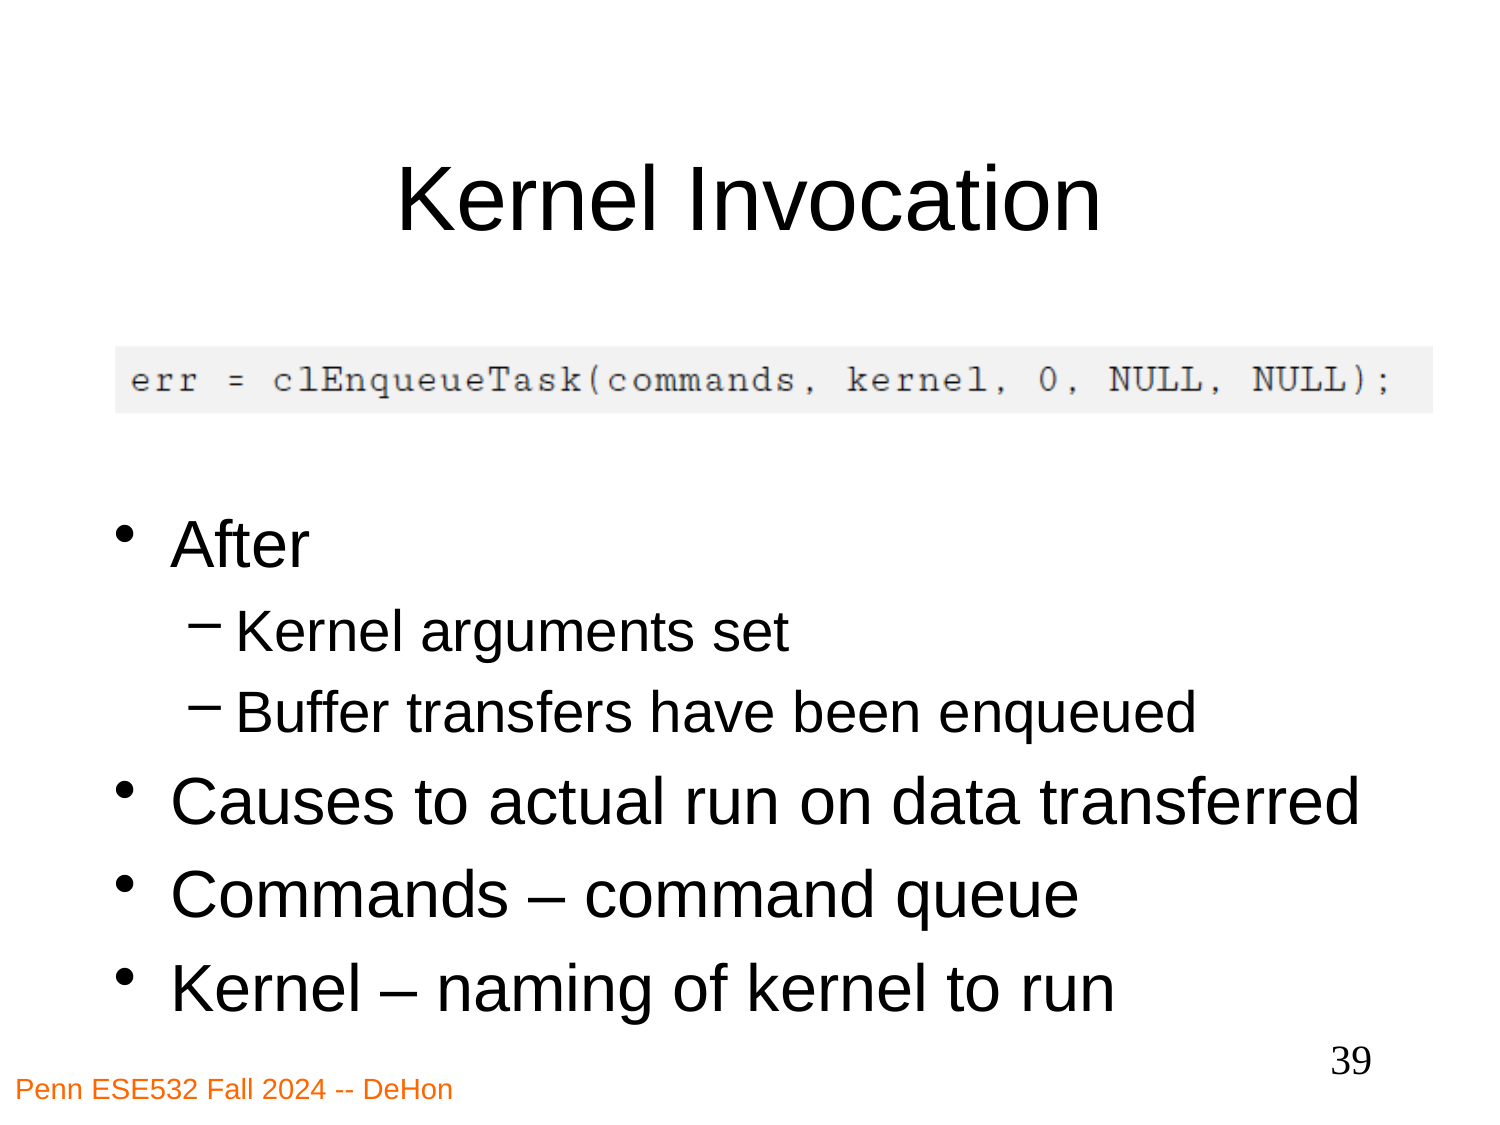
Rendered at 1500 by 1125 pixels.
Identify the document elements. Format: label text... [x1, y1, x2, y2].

title Kernel Invocation [112, 99, 1388, 288]
slide_number 39 [1074, 1024, 1388, 1101]
slide_number Penn ESE532 Fall 2024 -- DeHon [0, 1062, 688, 1125]
picture [112, 343, 1433, 432]
list After Kernel arguments set Buffer transfers have been enqueued Causes to actual run on data transferred Commands – command queue Kernel – naming of kernel to run [98, 493, 1437, 894]
